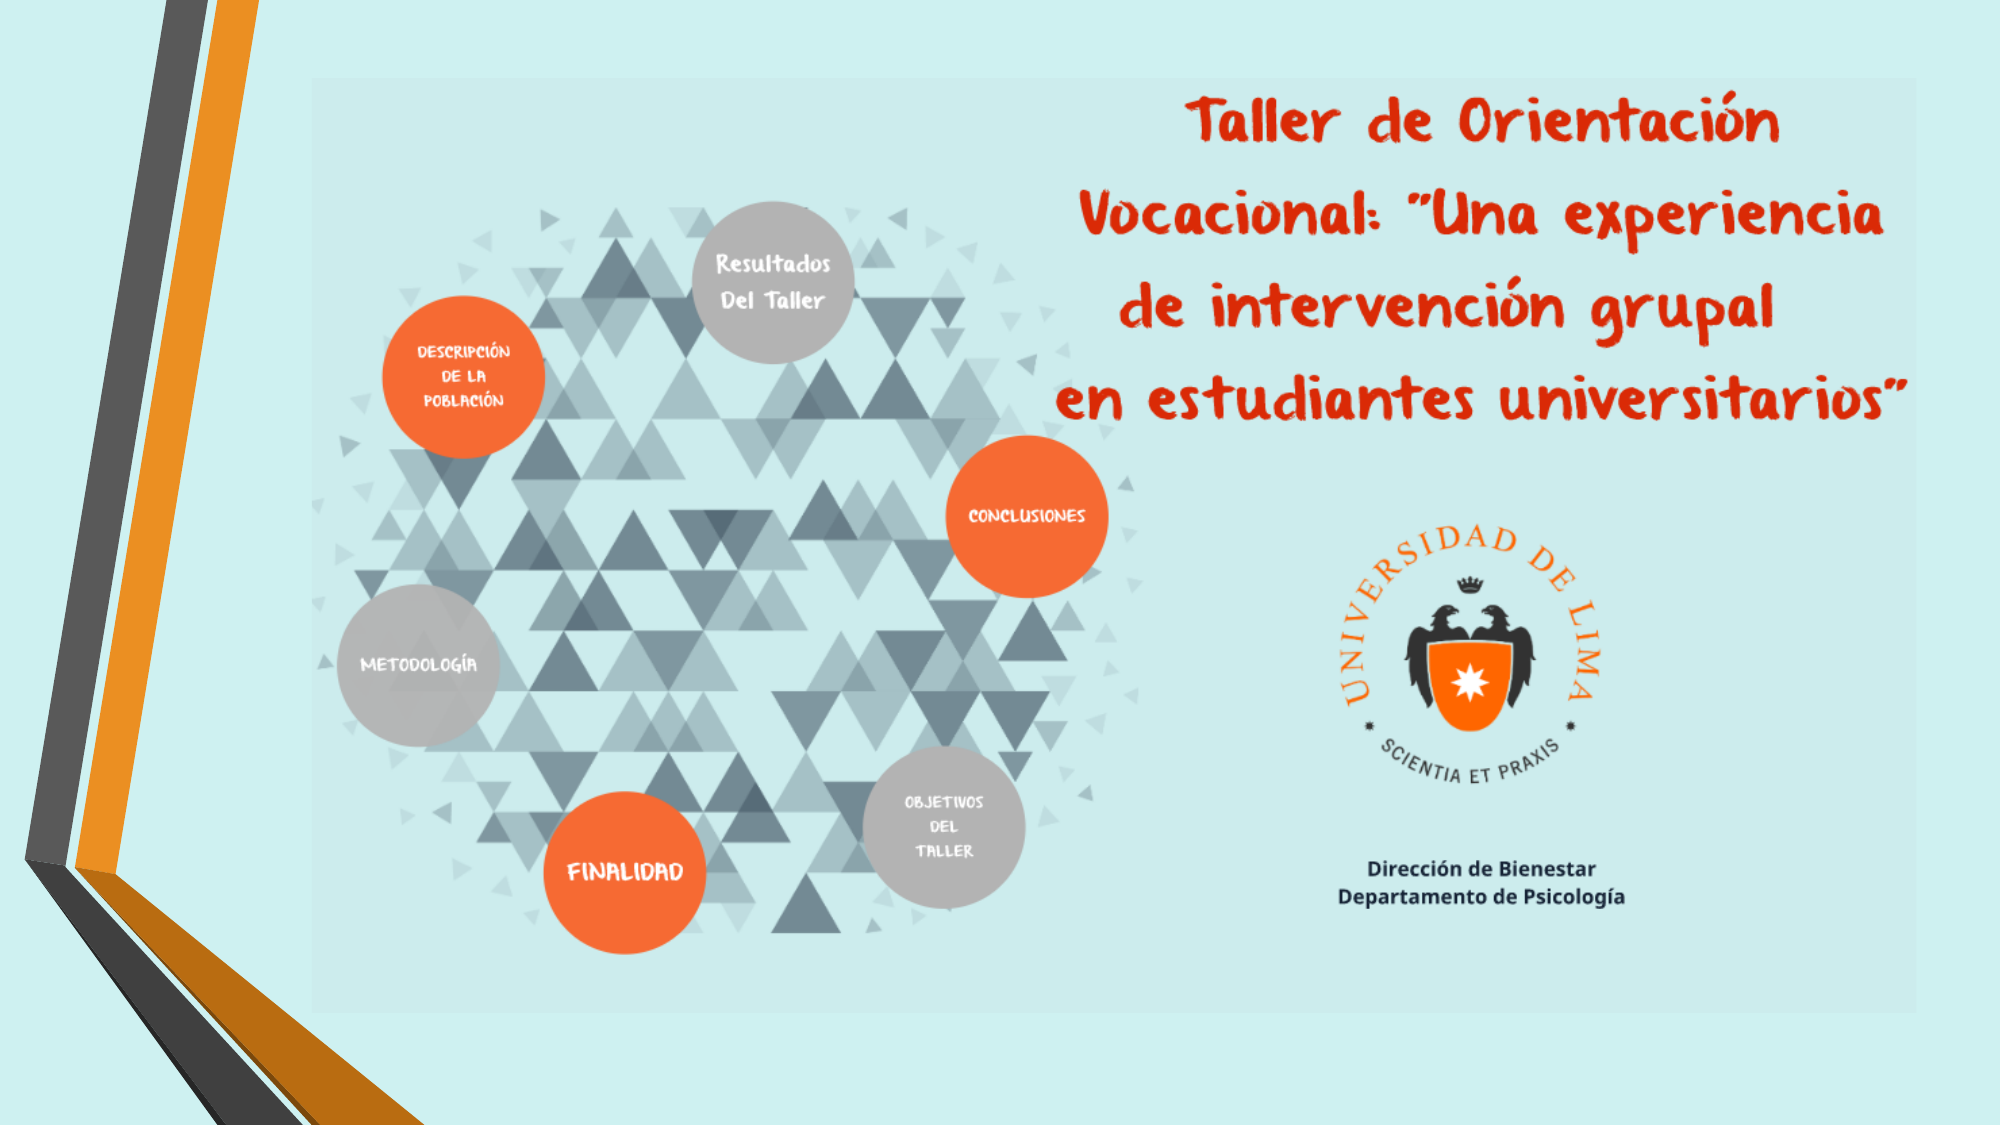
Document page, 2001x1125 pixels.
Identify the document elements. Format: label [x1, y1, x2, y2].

picture [311, 77, 1917, 1013]
